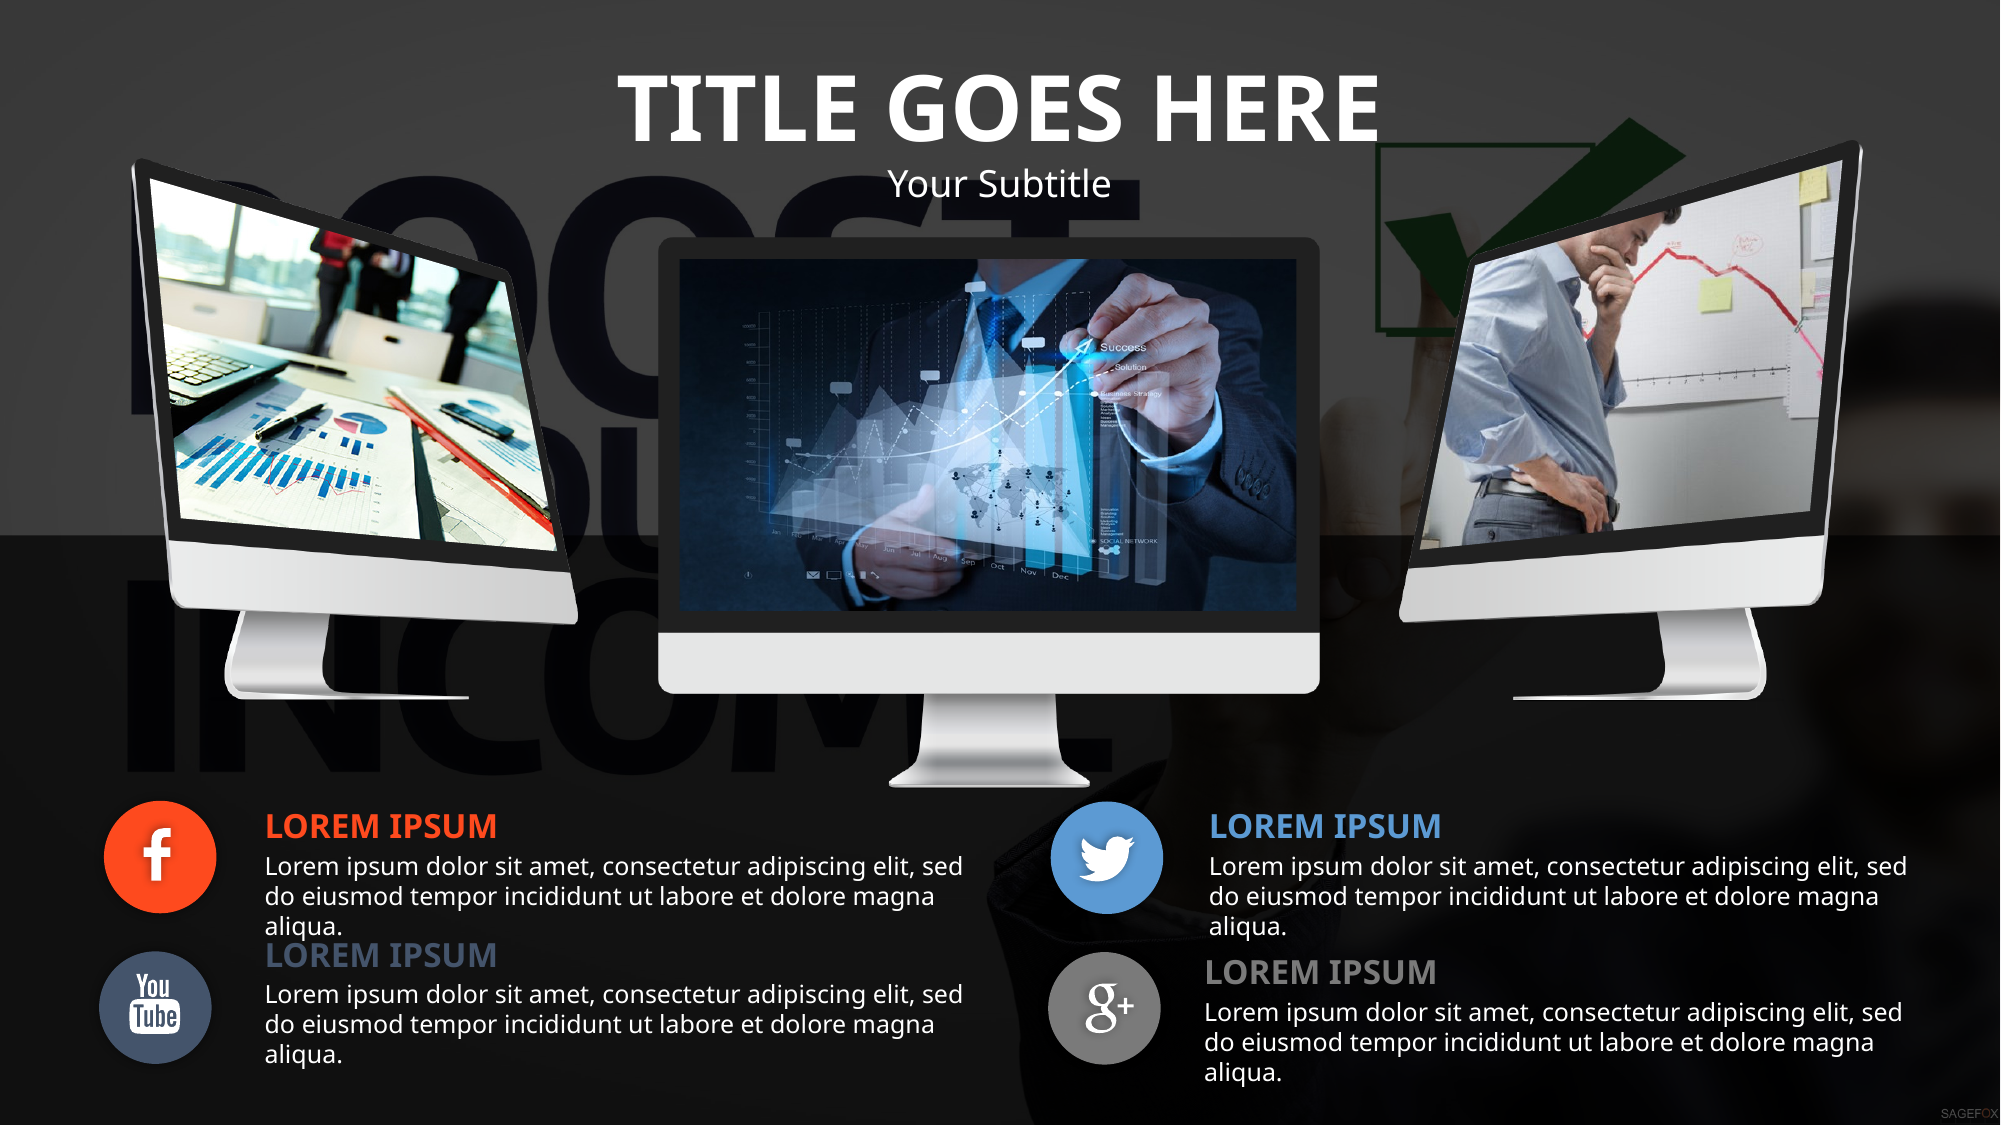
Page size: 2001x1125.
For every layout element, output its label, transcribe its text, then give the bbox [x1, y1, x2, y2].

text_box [99, 951, 212, 1064]
text_box LOREM IPSUM Lorem ipsum dolor sit amet, consectetur adipiscing elit, sed do eiusmod tempor incididunt ut labore et dolore magna aliqua. [1189, 943, 1940, 1094]
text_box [103, 800, 217, 914]
text_box LOREM IPSUM Lorem ipsum dolor sit amet, consectetur adipiscing elit, sed do eiusmod tempor incididunt ut labore et dolore magna aliqua. [249, 926, 1000, 1077]
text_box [1050, 801, 1164, 914]
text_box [1048, 952, 1161, 1065]
text_box [0, 534, 2000, 1125]
picture [0, 0, 2001, 1125]
text_box LOREM IPSUM Lorem ipsum dolor sit amet, consectetur adipiscing elit, sed do eiusmod tempor incididunt ut labore et dolore magna aliqua. [1194, 797, 1945, 948]
text_box LOREM IPSUM Lorem ipsum dolor sit amet, consectetur adipiscing elit, sed do eiusmod tempor incididunt ut labore et dolore magna aliqua. [249, 797, 1000, 926]
text_box TITLE GOES HERE Your Subtitle [548, 42, 1452, 212]
